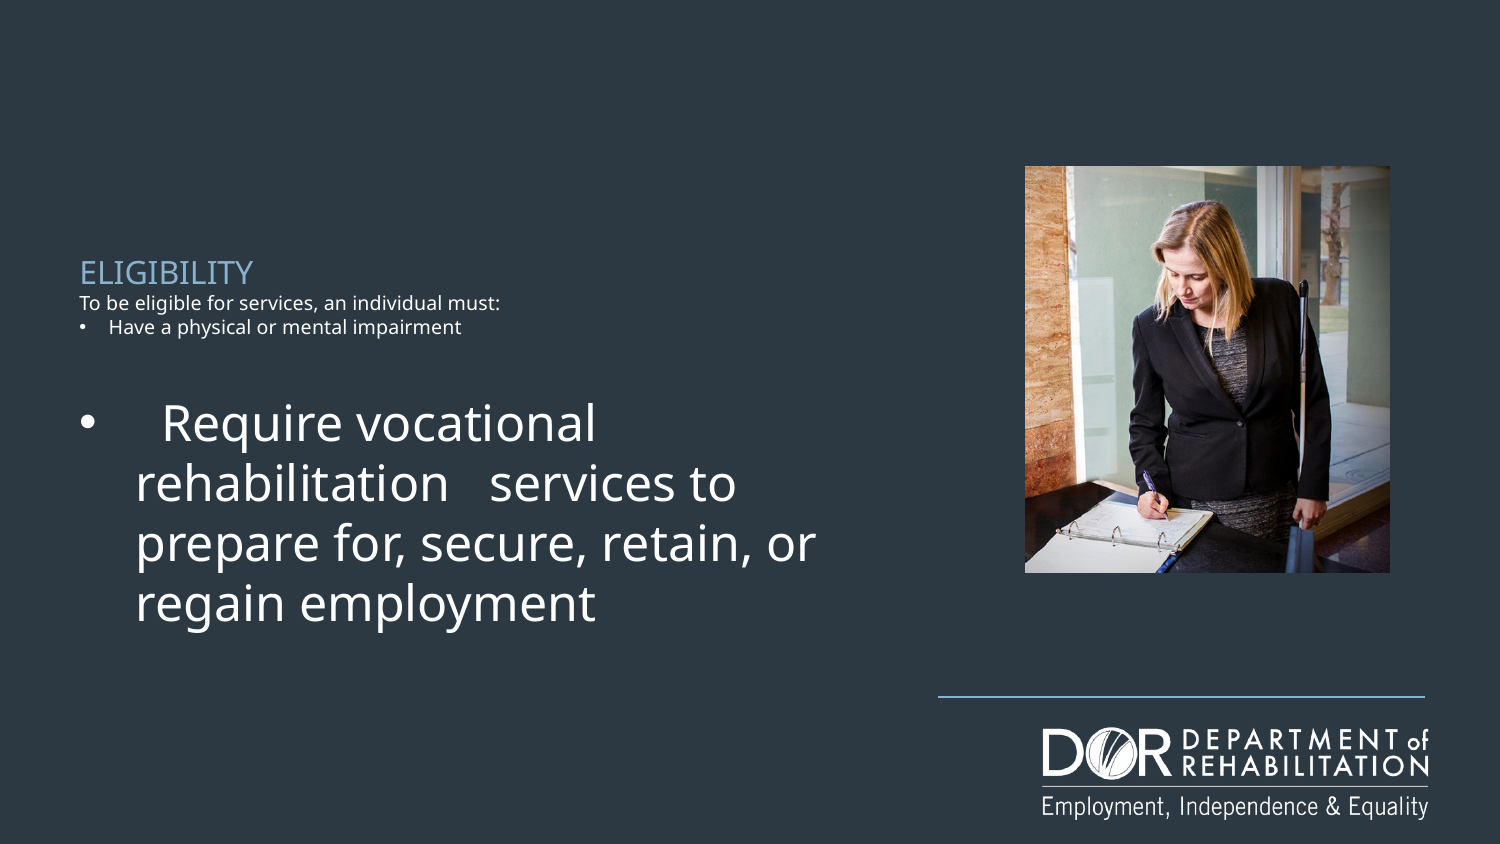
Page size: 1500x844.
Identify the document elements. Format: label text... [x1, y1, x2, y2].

picture [1037, 721, 1434, 826]
text_box Require vocational rehabilitation services to prepare for, secure, retain, or regain employment [64, 384, 863, 640]
picture [1024, 166, 1390, 574]
text_box [38, 147, 964, 777]
